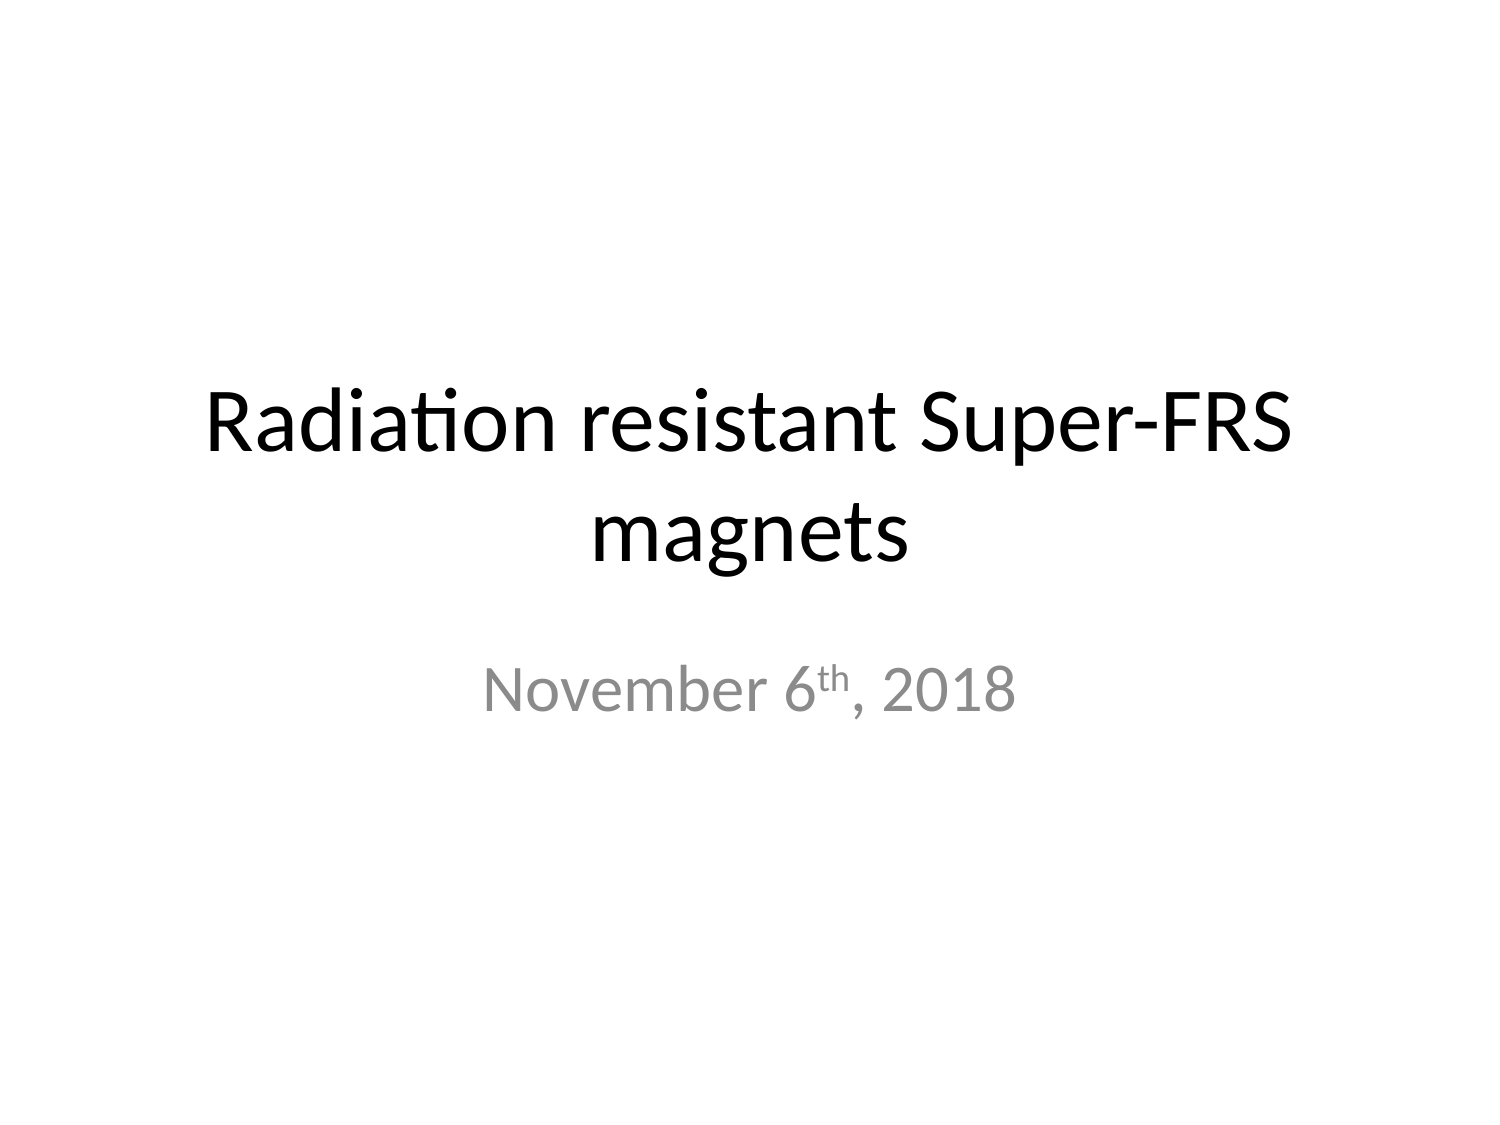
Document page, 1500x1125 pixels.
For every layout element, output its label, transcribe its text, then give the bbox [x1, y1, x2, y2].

title Radiation resistant Super-FRS magnets [112, 349, 1388, 591]
subtitle November 6th, 2018 [225, 637, 1275, 925]
